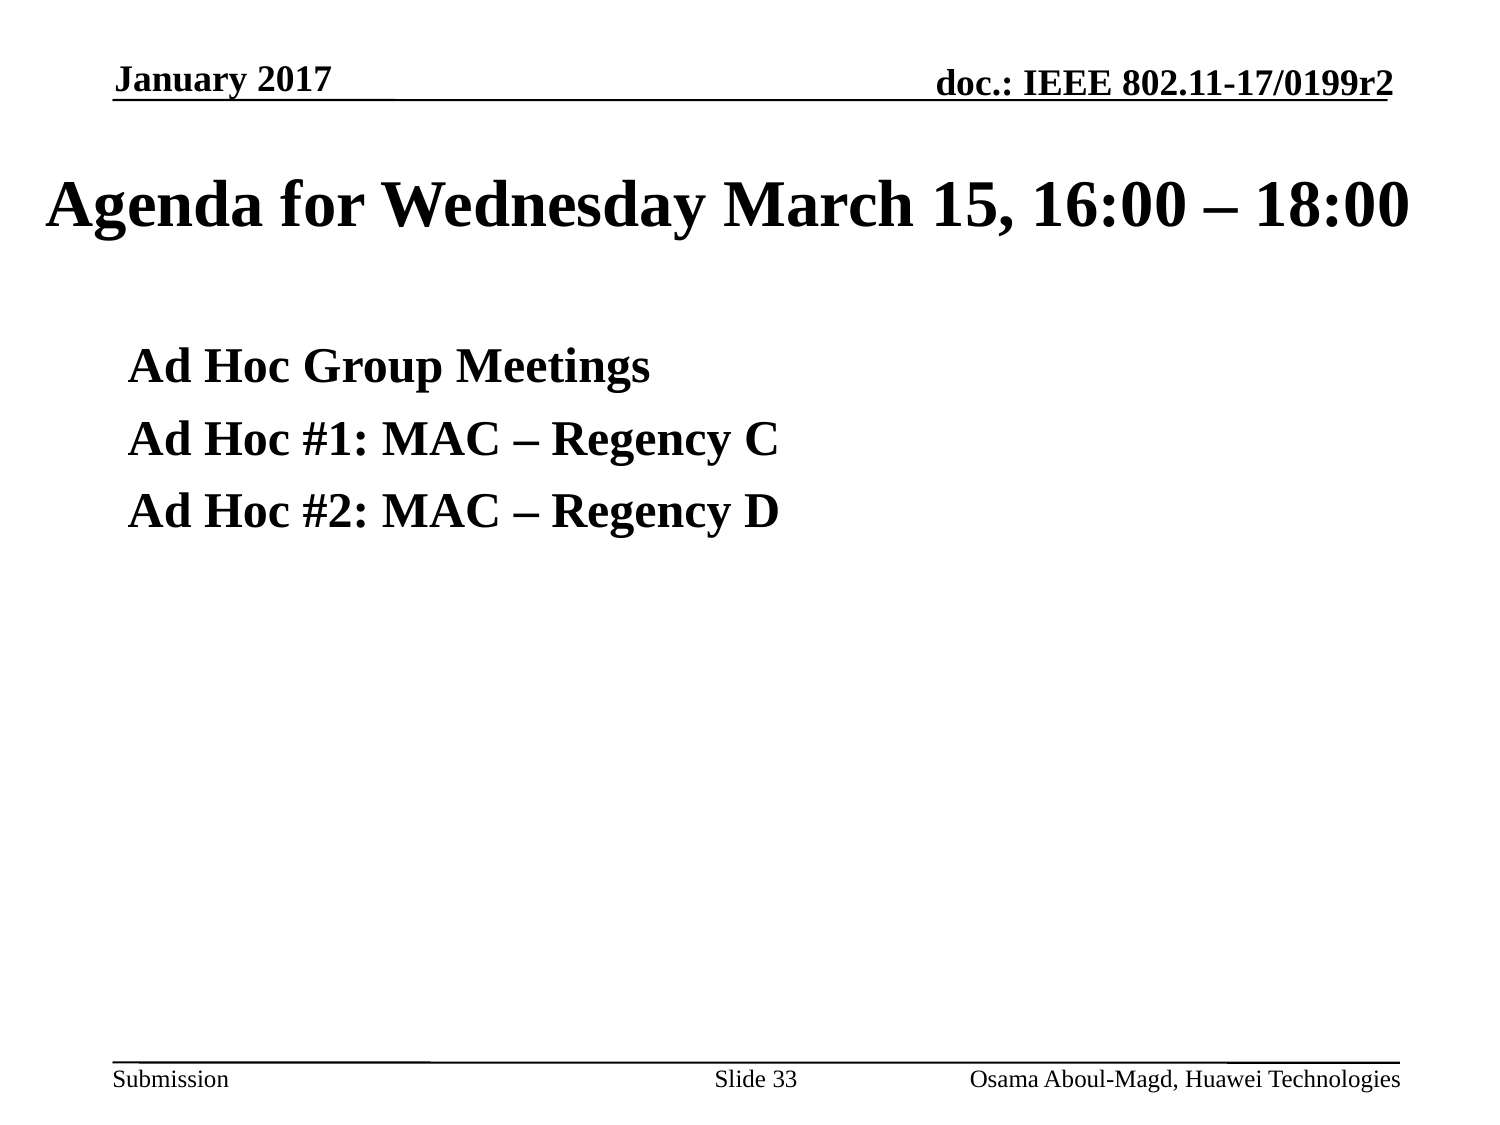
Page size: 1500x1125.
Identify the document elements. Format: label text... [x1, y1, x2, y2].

list Ad Hoc Group Meetings Ad Hoc #1: MAC – Regency C Ad Hoc #2: MAC – Regency D [112, 324, 1388, 1000]
title Agenda for Wednesday March 15, 16:00 – 18:00 [24, 112, 1451, 288]
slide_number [114, 54, 423, 100]
footer Osama Aboul-Magd, Huawei Technologies [878, 1061, 1402, 1093]
slide_number Slide 33 [712, 1061, 800, 1123]
